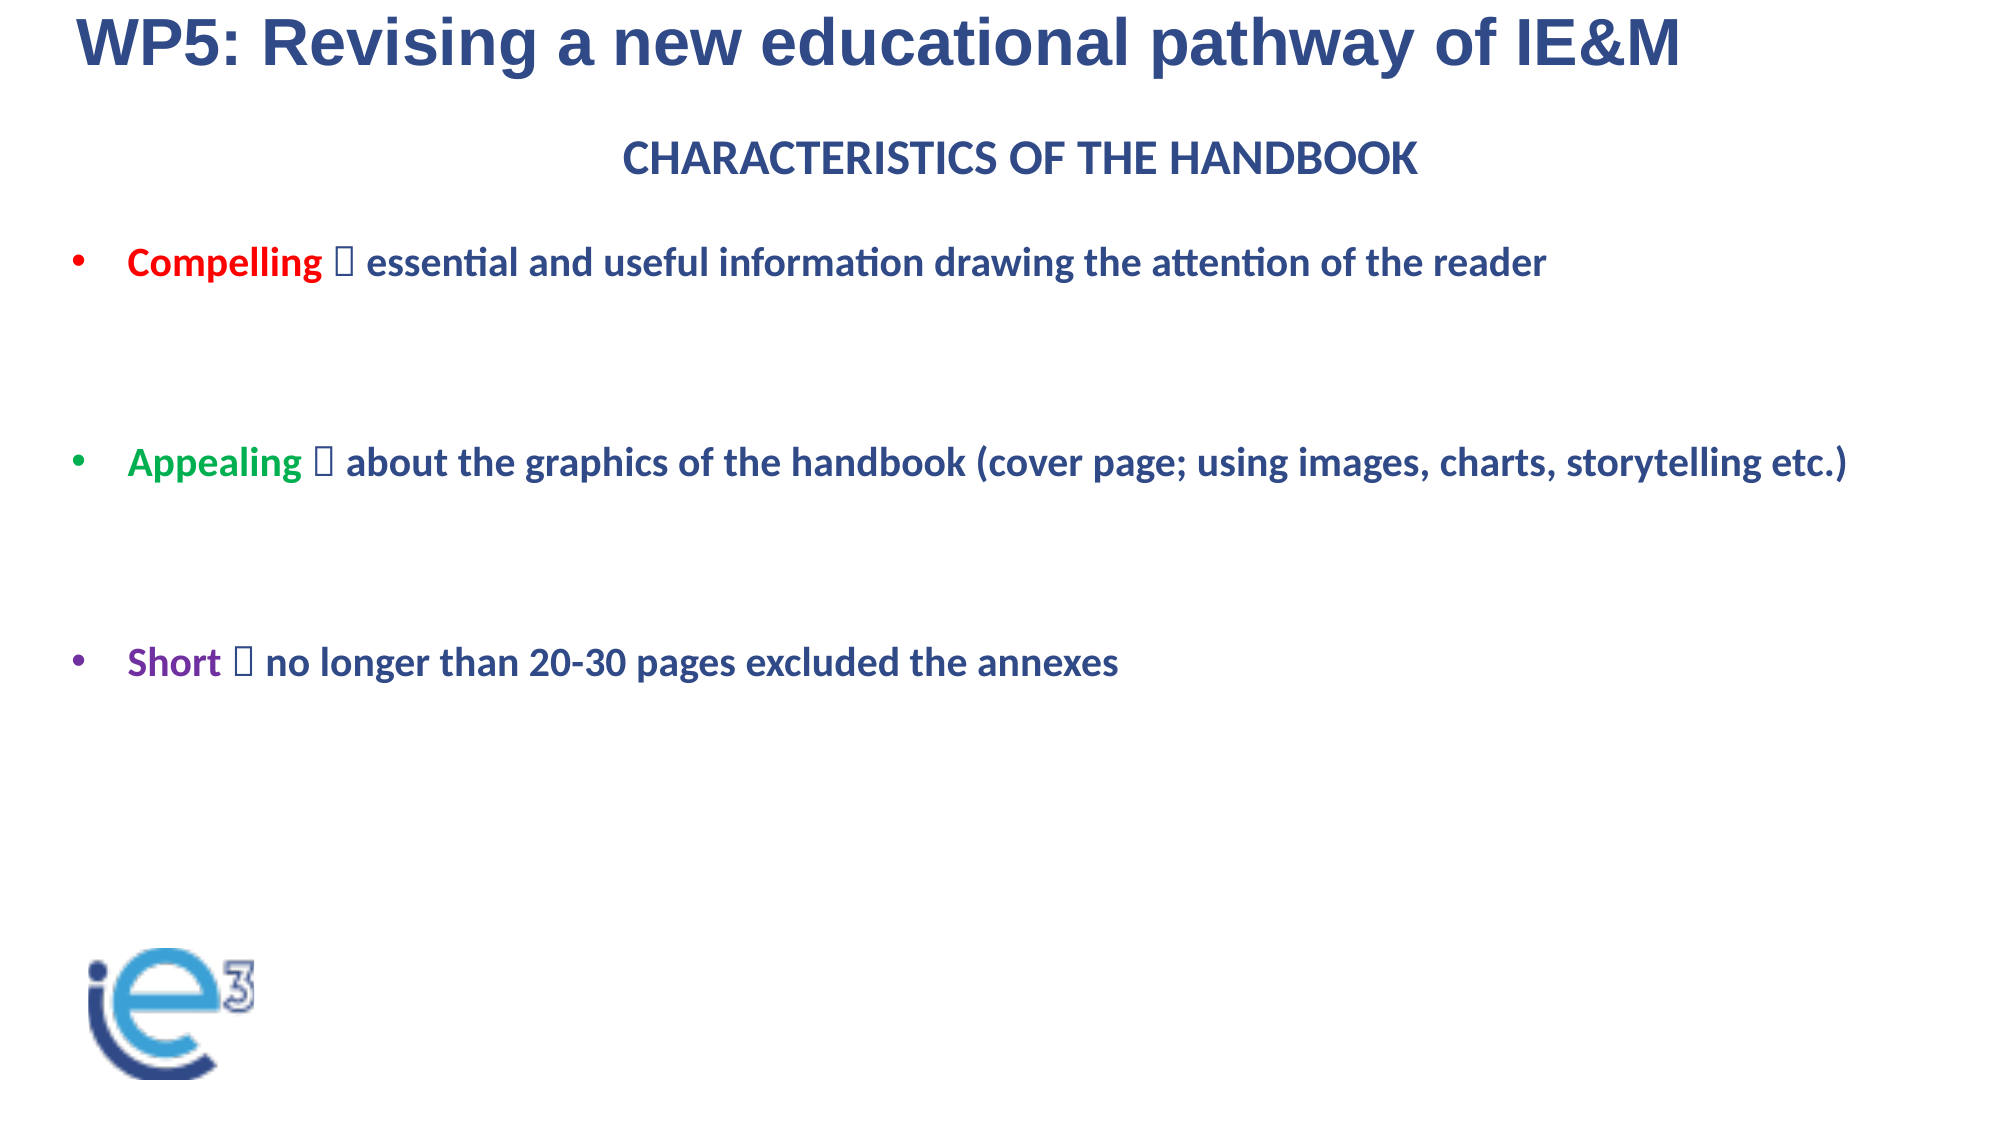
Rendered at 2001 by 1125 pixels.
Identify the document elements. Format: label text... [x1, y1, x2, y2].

text_box Characteristics of the handbook Compelling  essential and useful information drawing the attention of the reader Appealing  about the graphics of the handbook (cover page; using images, charts, storytelling etc.) Short  no longer than 20-30 pages excluded the annexes [56, 117, 1985, 893]
list WP5: Revising a new educational pathway of IE&M [42, 0, 1768, 159]
picture [88, 948, 255, 1080]
